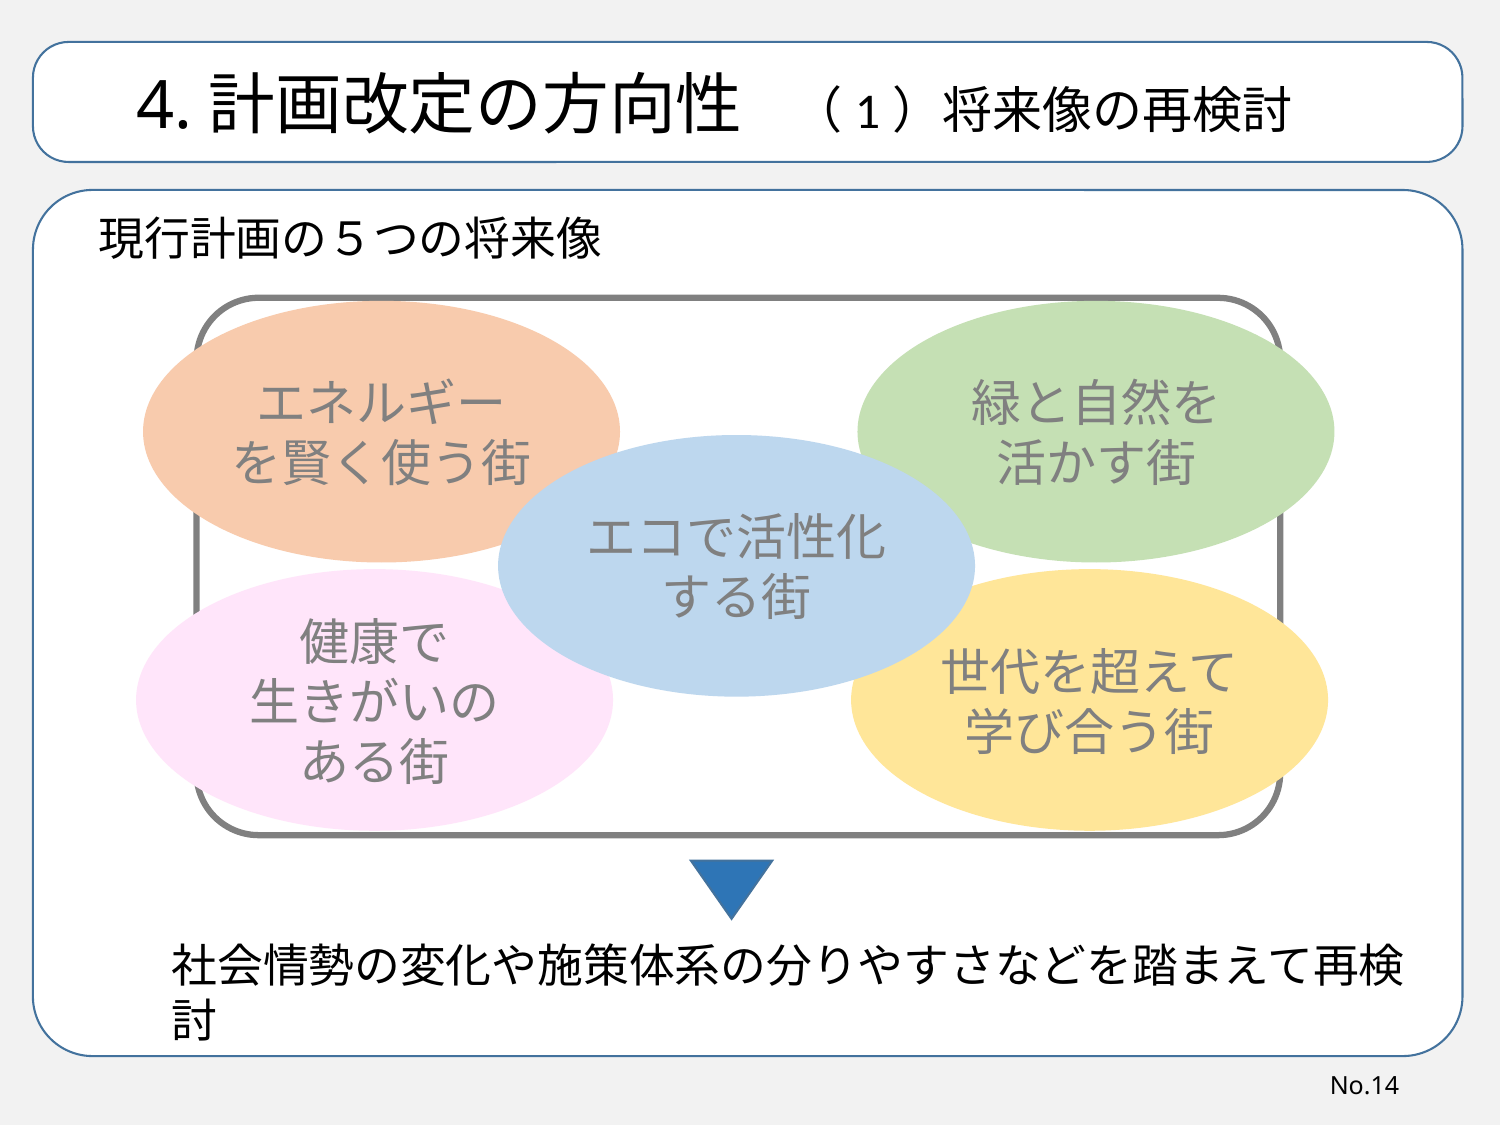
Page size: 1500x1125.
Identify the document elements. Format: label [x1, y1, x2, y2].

text_box [0, 0, 1500, 1125]
